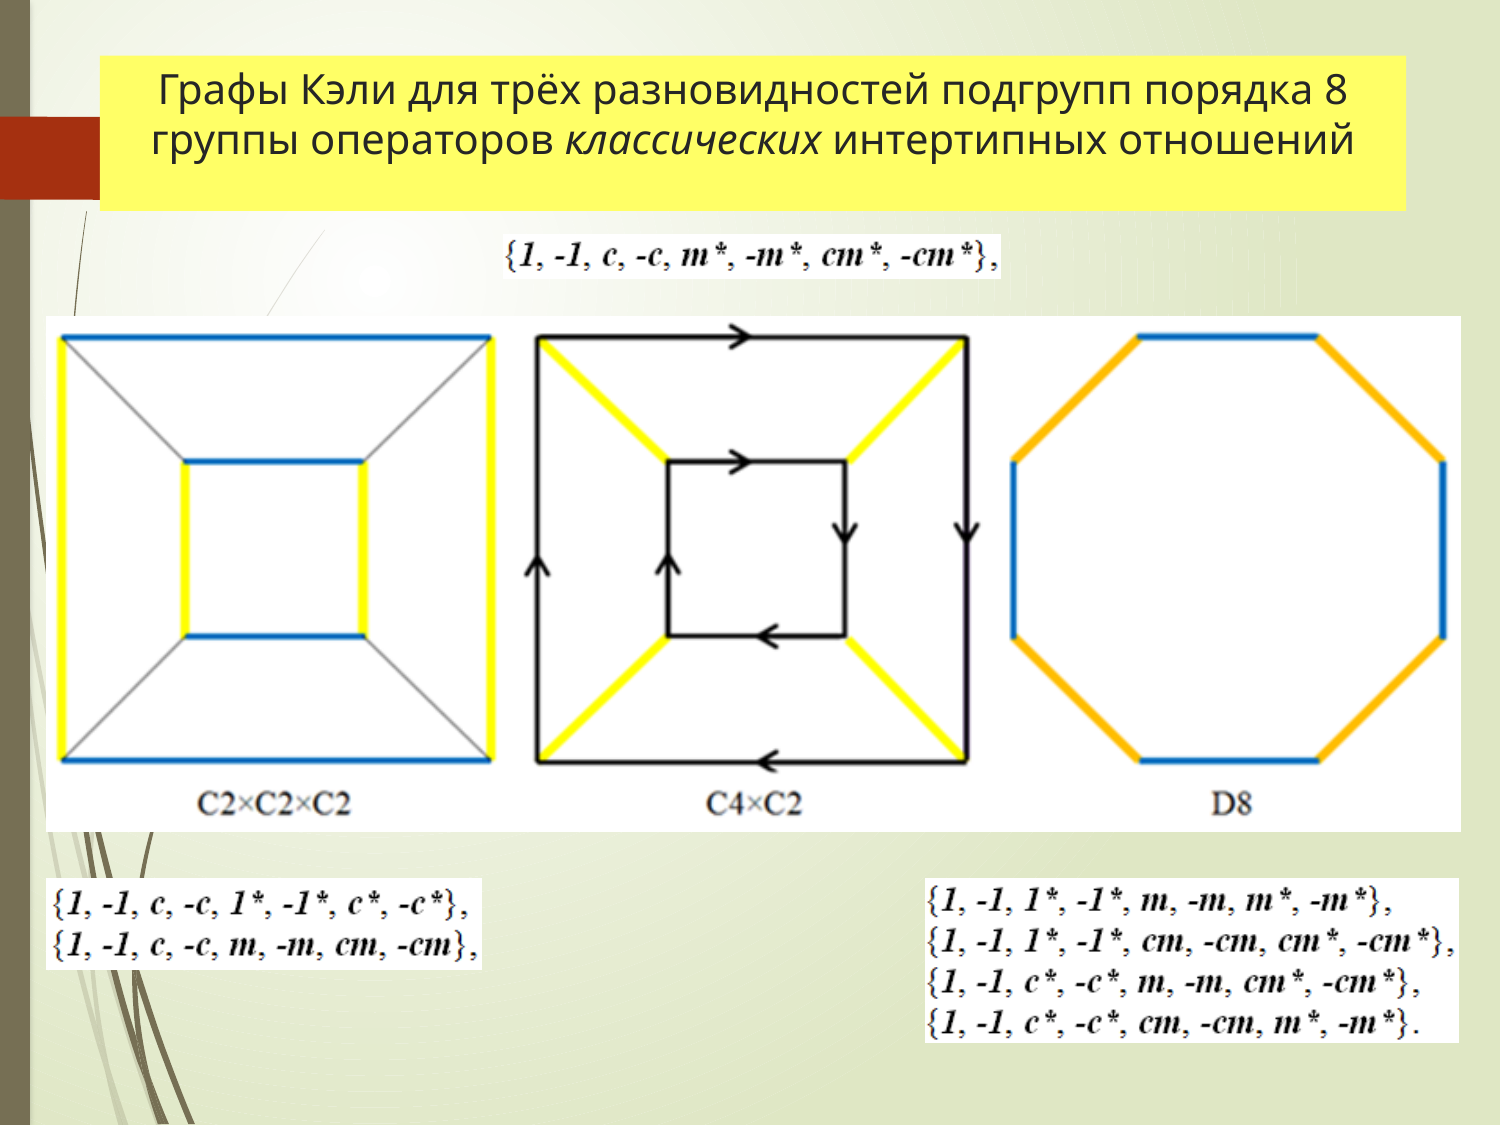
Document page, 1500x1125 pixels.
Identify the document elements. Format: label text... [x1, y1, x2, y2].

picture [46, 878, 482, 970]
picture [503, 234, 1001, 279]
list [46, 316, 1461, 833]
title Графы Кэли для трёх разновидностей подгрупп порядка 8 группы операторов классических интертипных отношений [99, 55, 1407, 211]
picture [925, 878, 1459, 1044]
